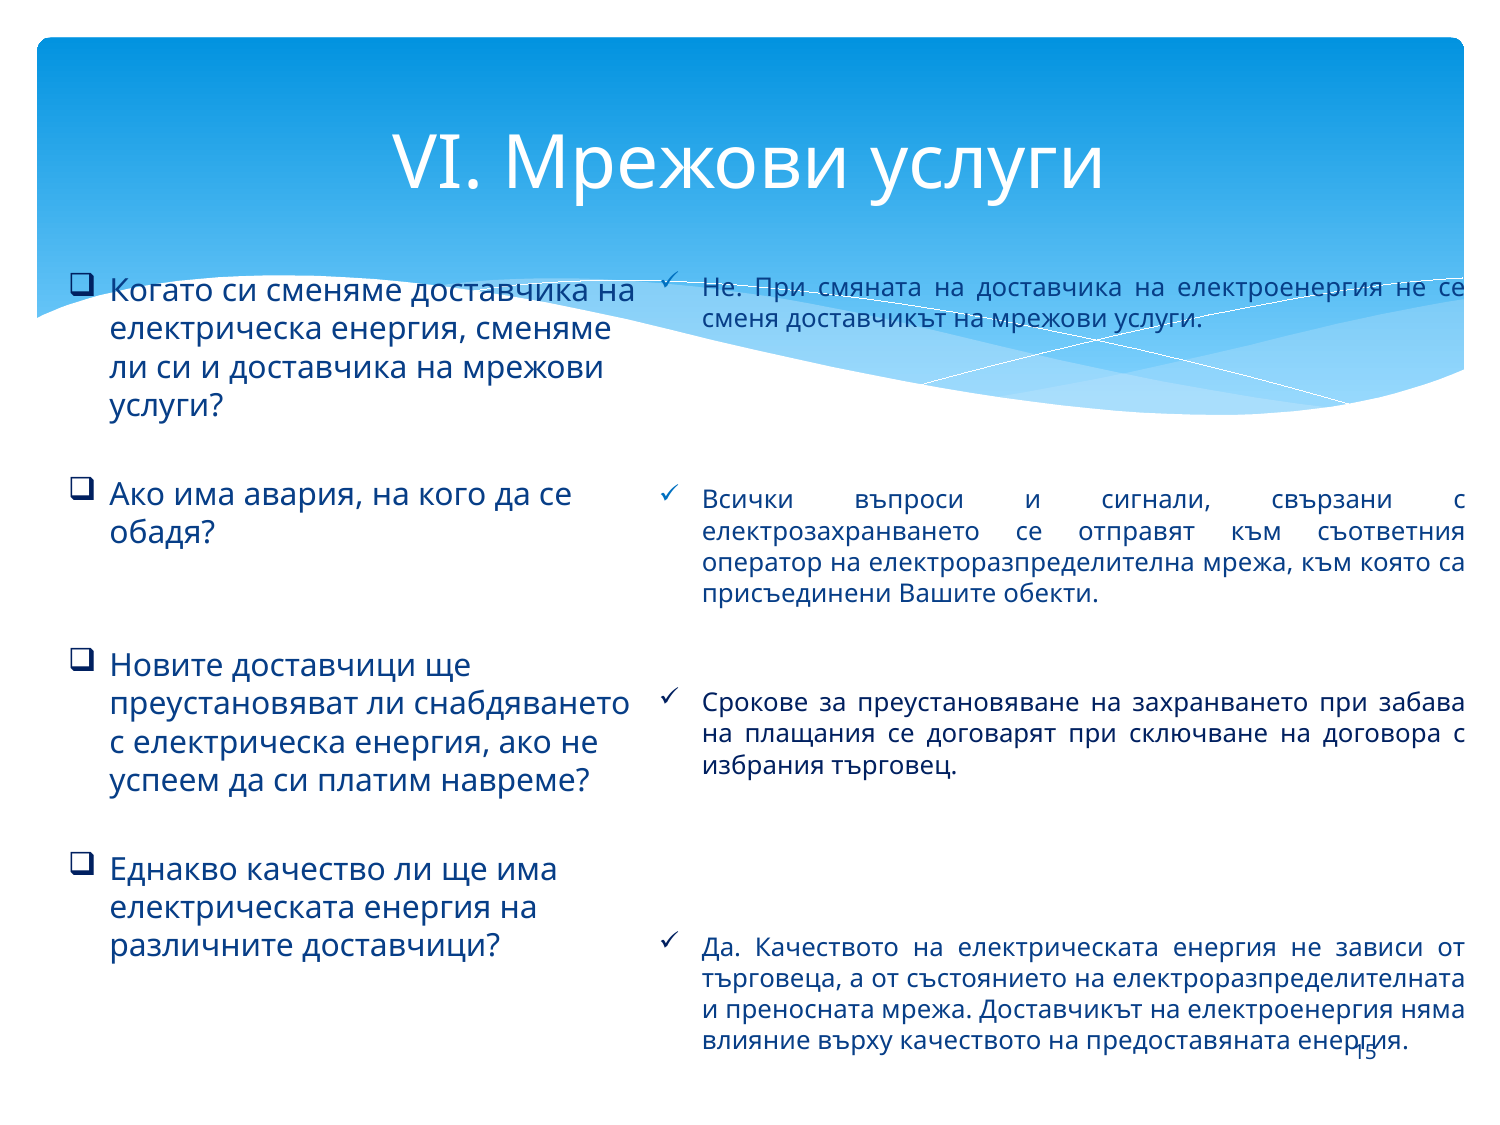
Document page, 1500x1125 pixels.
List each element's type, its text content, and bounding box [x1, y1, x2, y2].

slide_number 15 [1269, 1023, 1461, 1084]
list Не. При смяната на доставчика на електроенергия не се сменя доставчикът на мрежови услуги. Всички въпроси и сигнали, свързани с електрозахранването се отправят към съответния оператор на електроразпределителна мрежа, към която са присъединени Вашите обекти. Срокове за преустановяване на захранването при забава на плащания се договарят при сключване на договора с избрания търговец. Да. Качеството на електрическата енергия не зависи от търговеца, а от състоянието на електроразпределителната и преносната мрежа. Доставчикът на електроенергия няма влияние върху качеството на предоставяната енергия. [643, 262, 1483, 1071]
list Когато си сменяме доставчика на електрическа енергия, сменяме ли си и доставчика на мрежови услуги? Ако има авария, на кого да се обадя? Новите доставчици ще преустановяват ли снабдяването с електрическа енергия, ако не успеем да си платим навреме? Еднакво качество ли ще има електрическата енергия на различните доставчици? [53, 262, 643, 1005]
title VI. Мрежови услуги [75, 55, 1425, 261]
